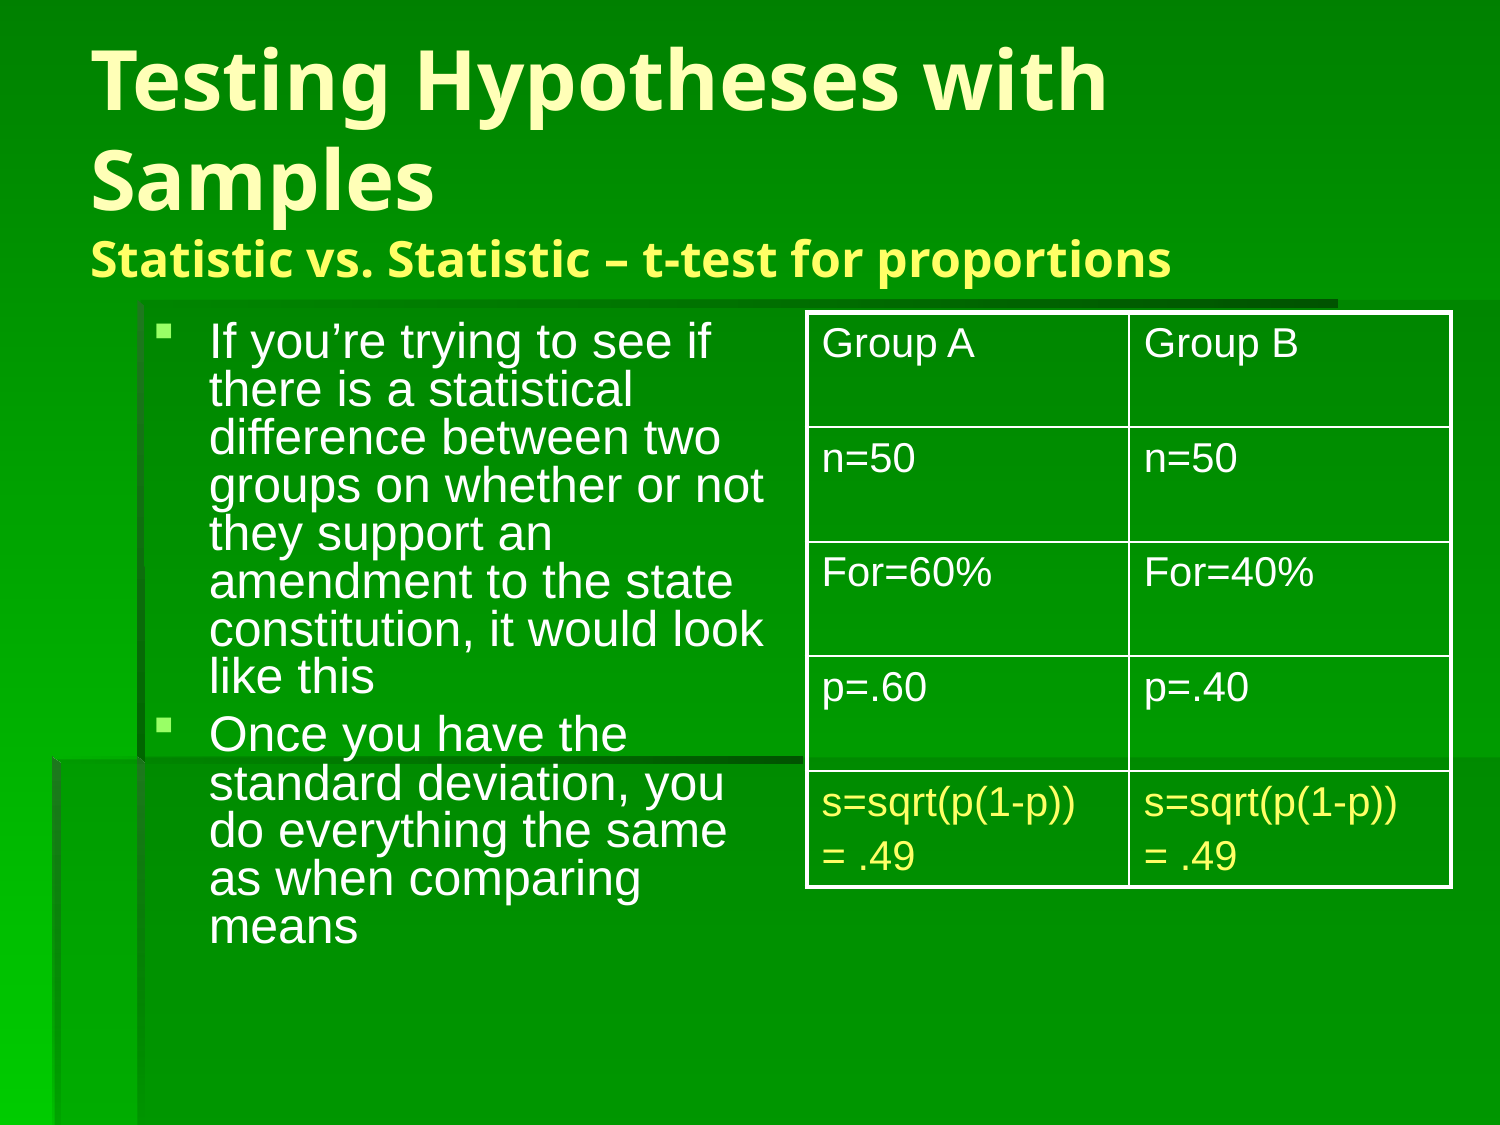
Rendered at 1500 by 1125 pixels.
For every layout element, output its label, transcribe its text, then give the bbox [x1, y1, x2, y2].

table_cell p=.40 [1130, 657, 1449, 770]
table_cell n=50 [1130, 428, 1449, 541]
table_cell n=50 [809, 428, 1128, 541]
table_cell s=sqrt(p(1-p)) = .49 [809, 772, 1128, 885]
list If you’re trying to see if there is a statistical difference between two groups on whether or not they support an amendment to the state constitution, it would look like this Once you have the standard deviation, you do everything the same as when comparing means [137, 312, 782, 1001]
table_cell For=60% [809, 543, 1128, 655]
title Testing Hypotheses with Samples Statistic vs. Statistic – t-test for proportions [74, 39, 1451, 276]
table_cell For=40% [1130, 543, 1449, 655]
table_cell s=sqrt(p(1-p)) = .49 [1130, 772, 1449, 885]
table_header Group A [809, 315, 1128, 426]
table_cell p=.60 [809, 657, 1128, 770]
table_header Group B [1130, 315, 1449, 426]
